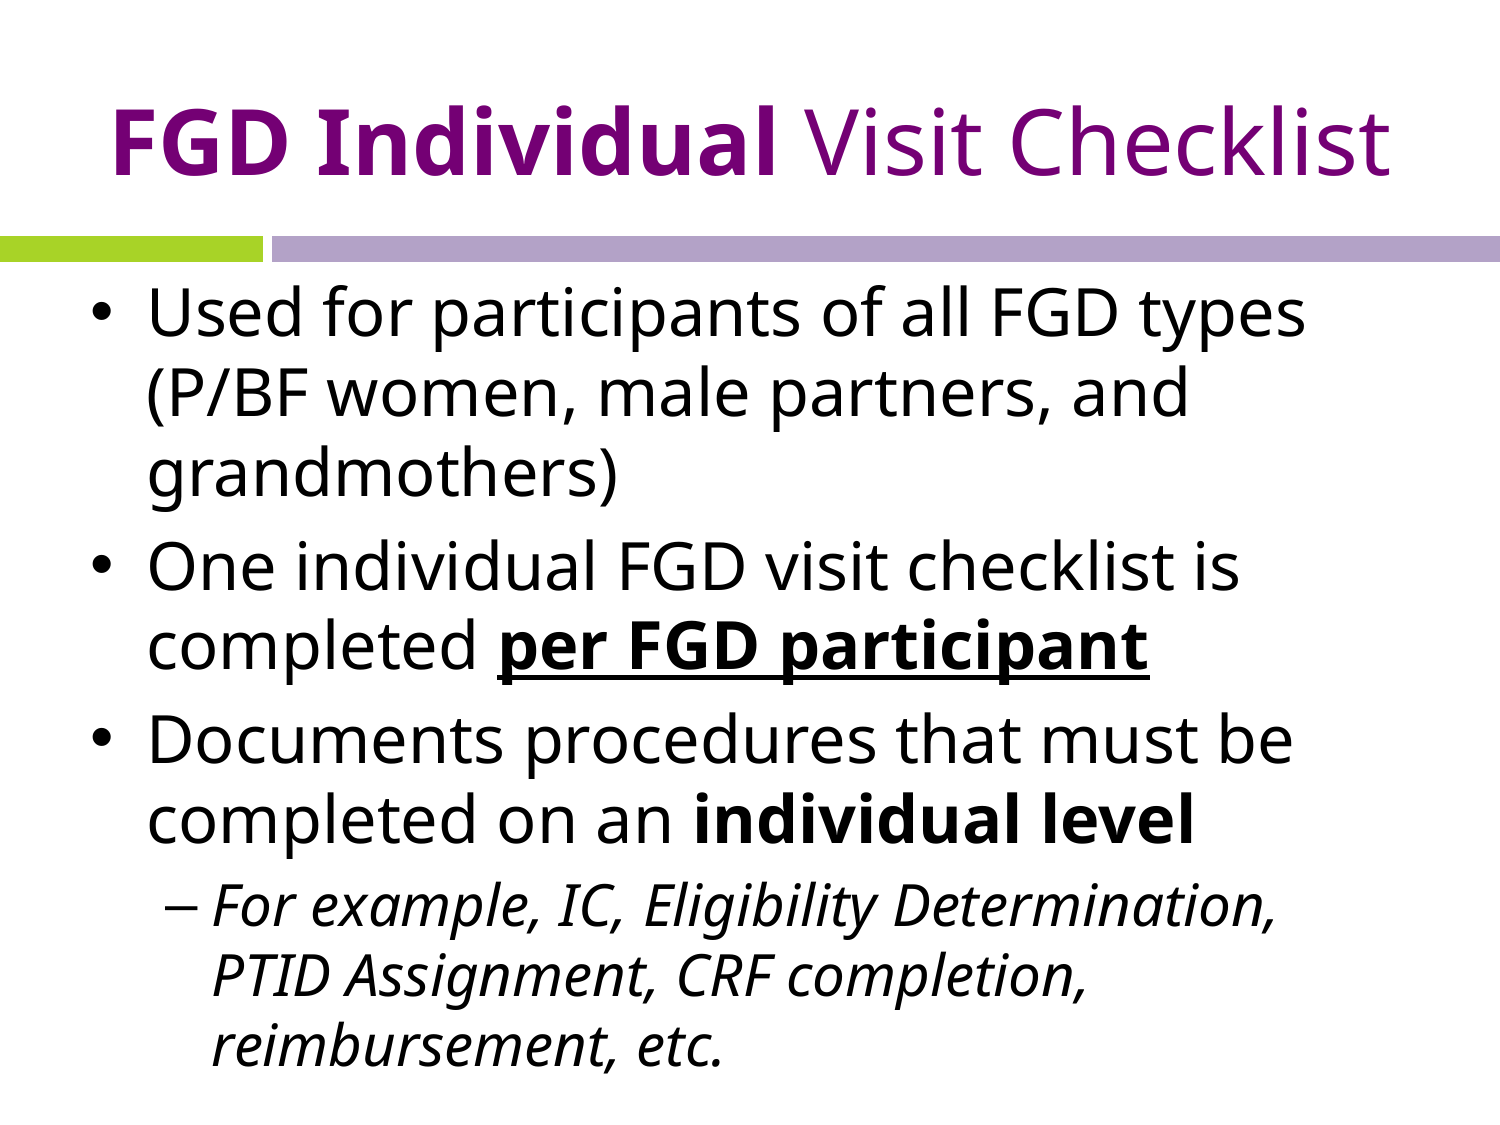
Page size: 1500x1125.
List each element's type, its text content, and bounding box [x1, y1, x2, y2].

title FGD Individual Visit Checklist [75, 45, 1425, 233]
picture [0, 236, 1500, 262]
list Used for participants of all FGD types (P/BF women, male partners, and grandmothers) One individual FGD visit checklist is completed per FGD participant Documents procedures that must be completed on an individual level For example, IC, Eligibility Determination, PTID Assignment, CRF completion, reimbursement, etc. [75, 262, 1425, 1048]
